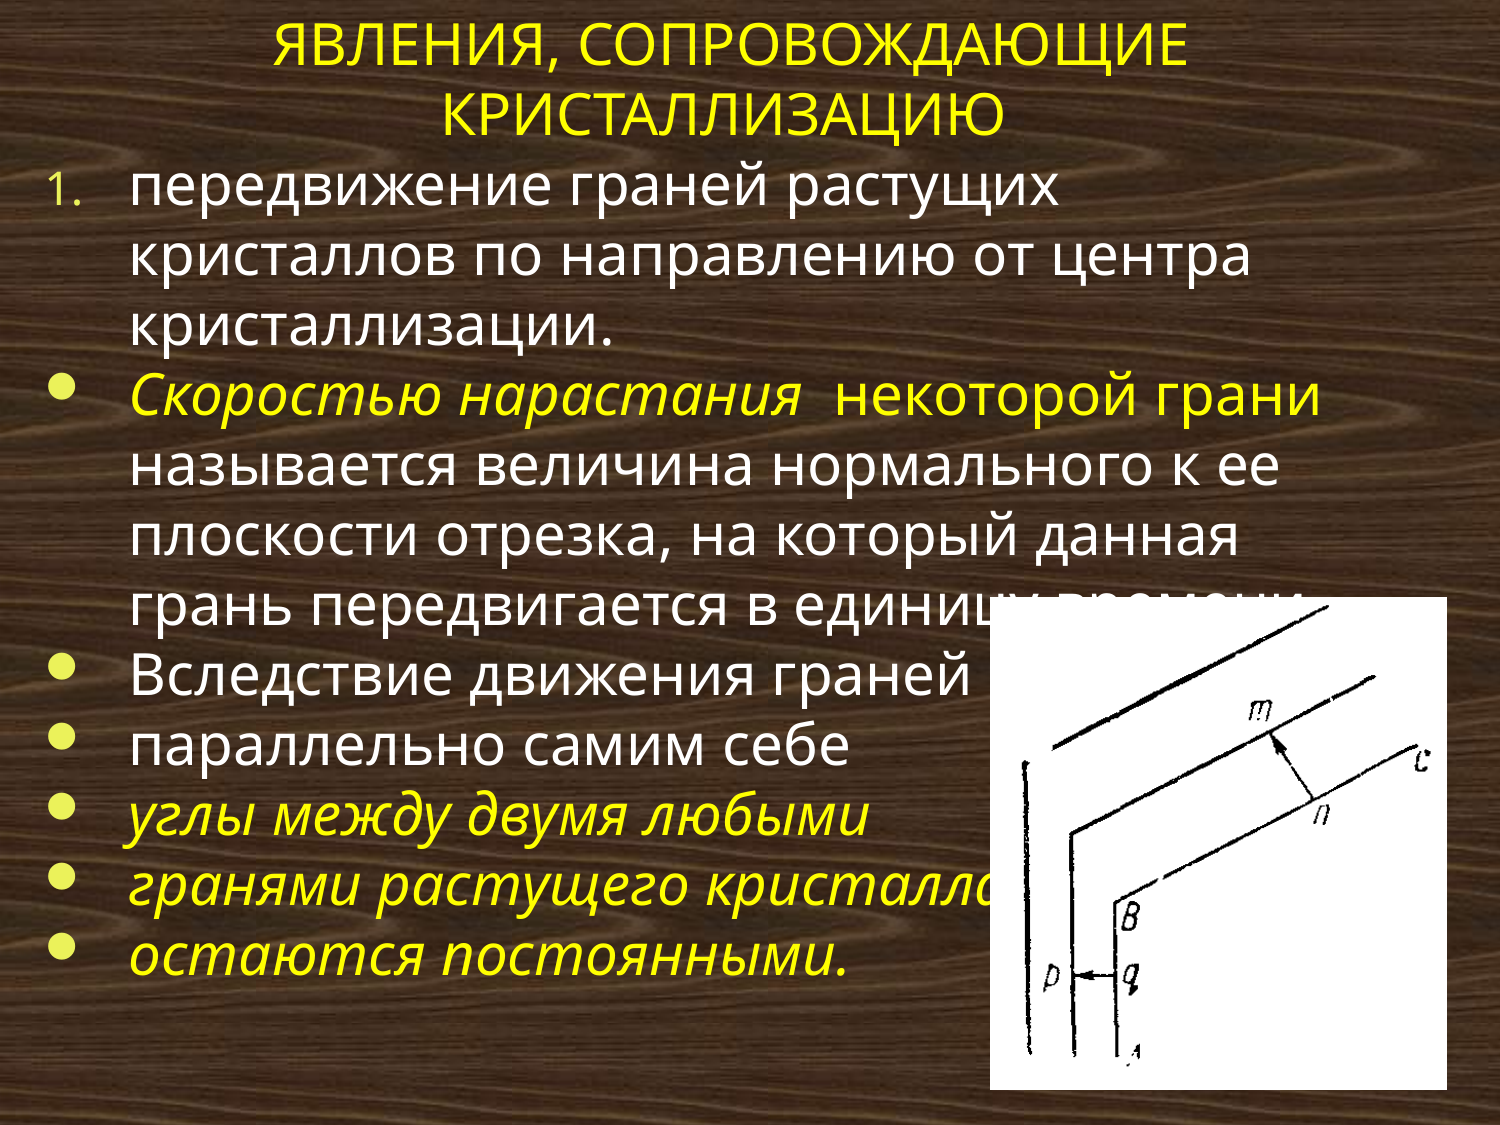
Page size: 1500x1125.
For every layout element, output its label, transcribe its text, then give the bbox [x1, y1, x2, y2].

picture [0, 0, 1500, 1125]
list ЯВЛЕНИЯ, СОПРОВОЖДАЮЩИЕ КРИСТАЛЛИЗАЦИЮ передвижение граней растущих кристаллов по направлению от центра кристаллизации. Скоростью нарастания некоторой грани называется величина нормального к ее плоскости отрезка, на который данная грань передвигается в единицу времени. Вследствие движения граней параллельно самим себе углы между двумя любыми гранями растущего кристалла остаются постоянными. [29, 0, 1418, 744]
